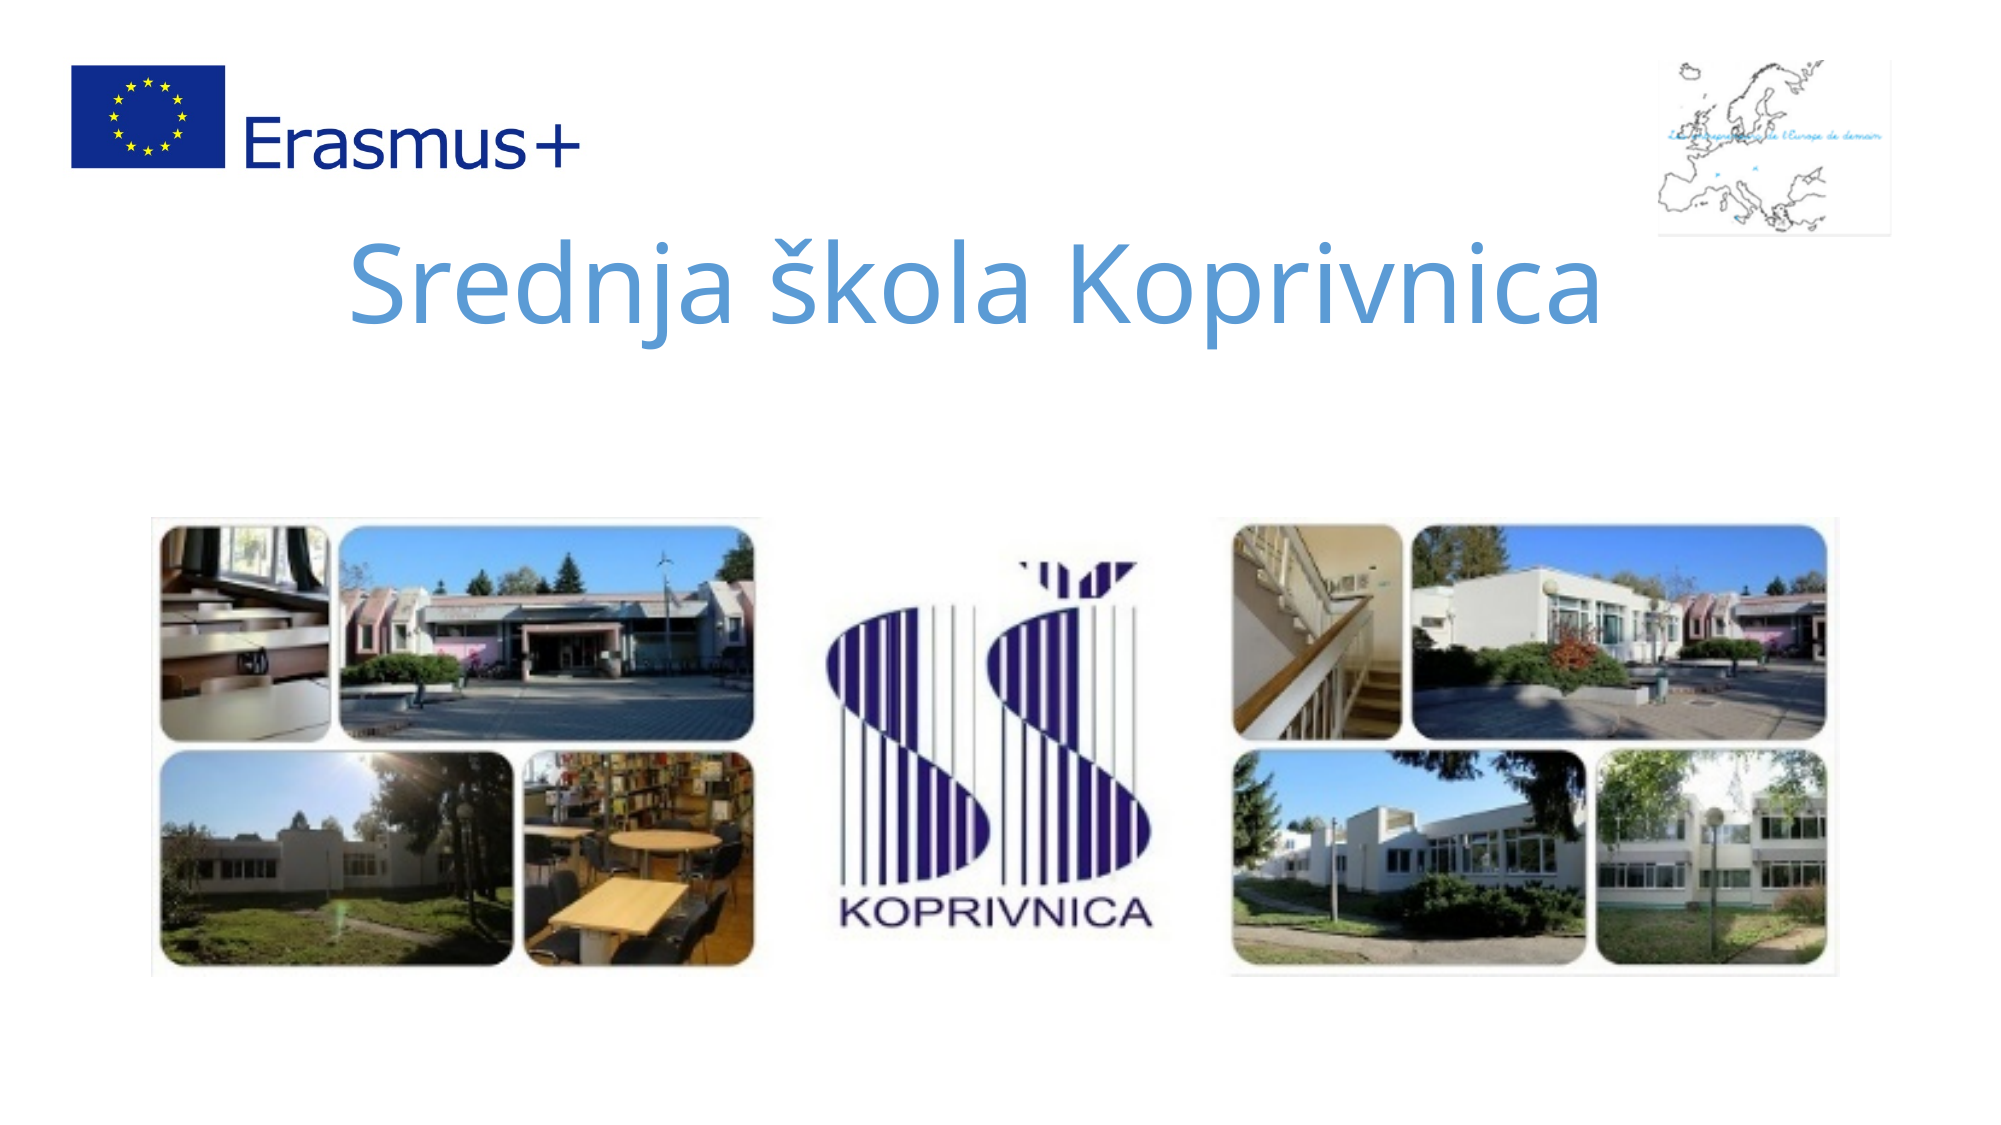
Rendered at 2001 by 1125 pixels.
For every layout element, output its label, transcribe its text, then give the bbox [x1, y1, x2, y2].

picture [41, 35, 610, 199]
picture [1657, 60, 1892, 239]
picture [151, 517, 1840, 977]
title Srednja škola Koprivnica [227, 145, 1728, 355]
